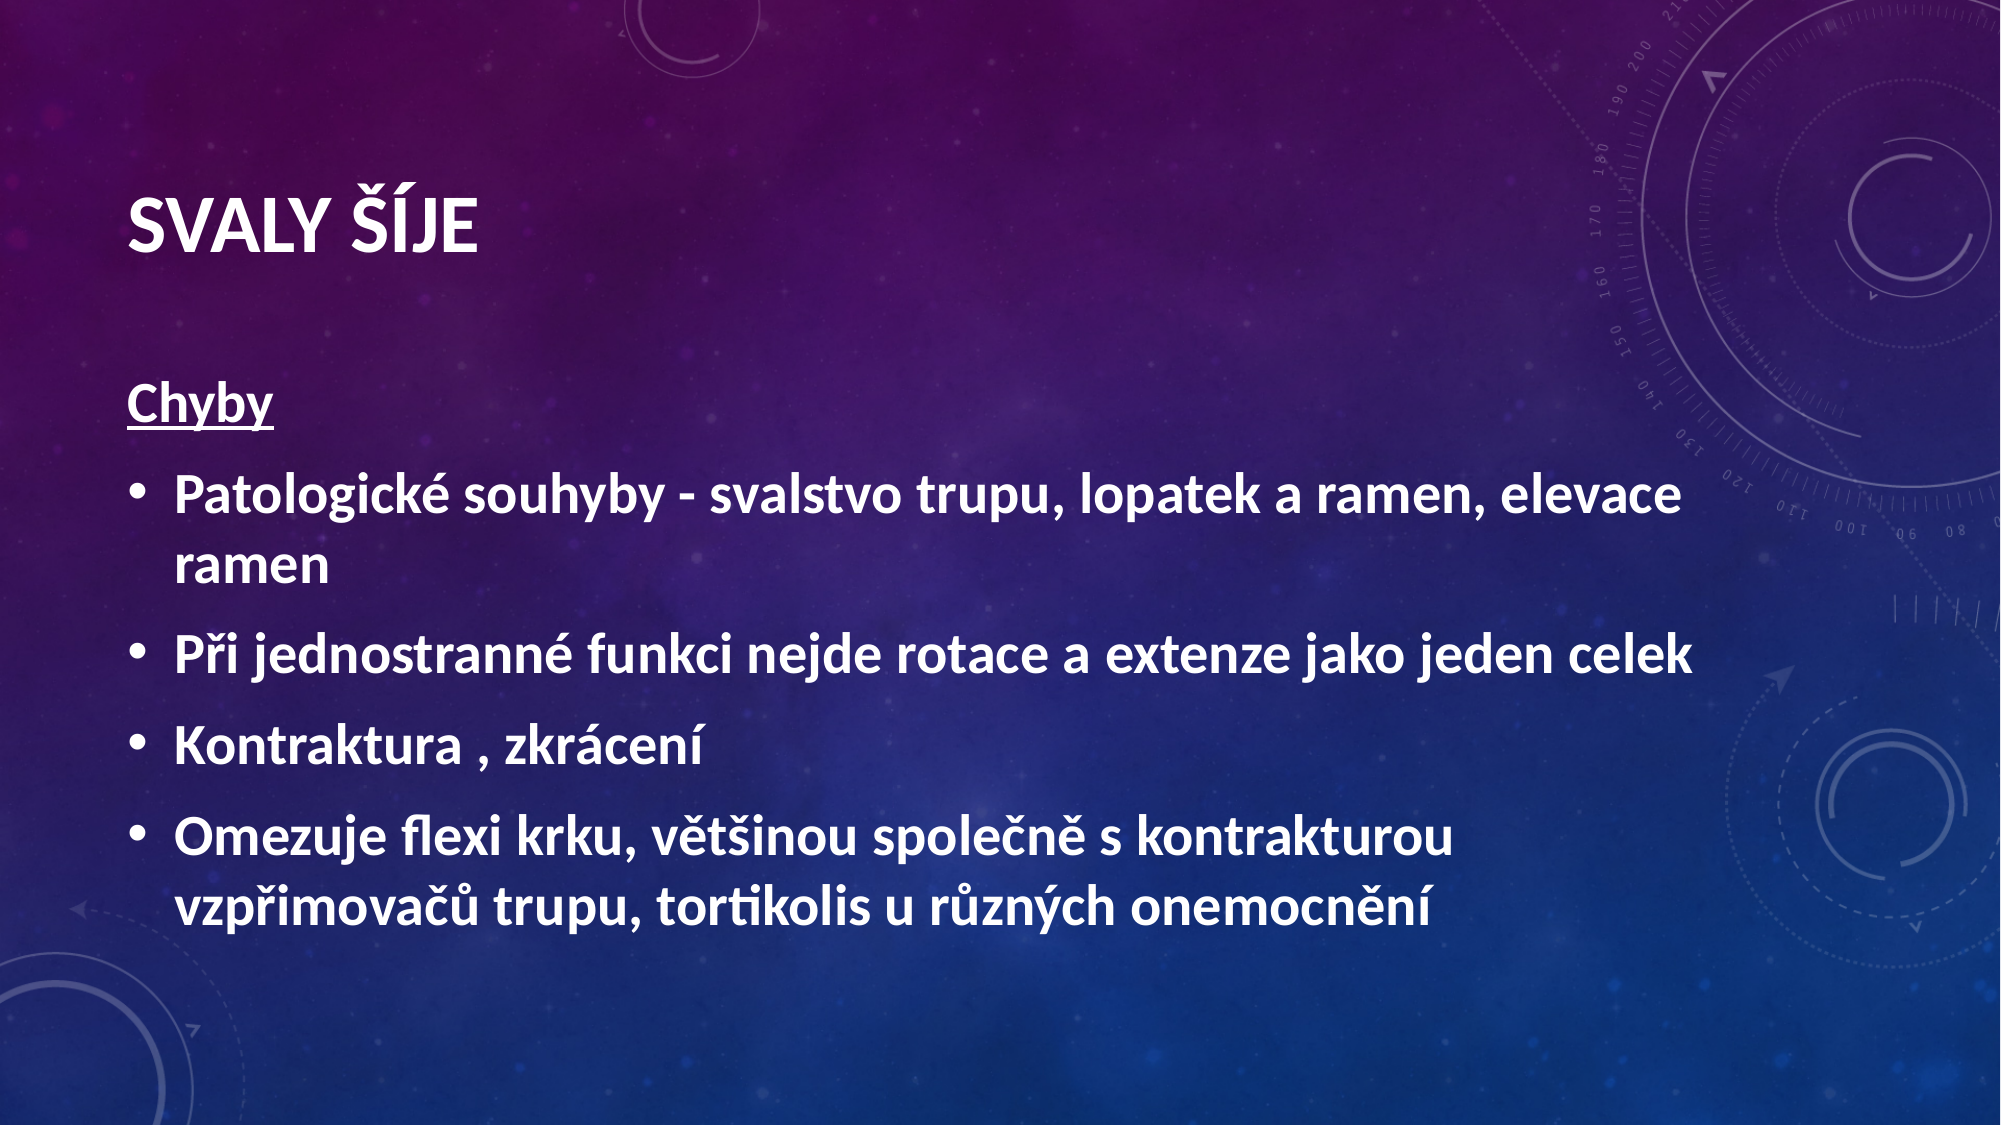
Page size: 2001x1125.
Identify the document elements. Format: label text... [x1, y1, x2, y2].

picture [0, 0, 2001, 1125]
text_box Svaly šíje [112, 99, 1775, 339]
text_box Chyby Patologické souhyby - svalstvo trupu, lopatek a ramen, elevace ramen Při jednostranné funkci nejde rotace a extenze jako jeden celek Kontraktura , zkrácení Omezuje flexi krku, většinou společně s kontrakturou vzpřimovačů trupu, tortikolis u různých onemocnění [112, 351, 1775, 950]
